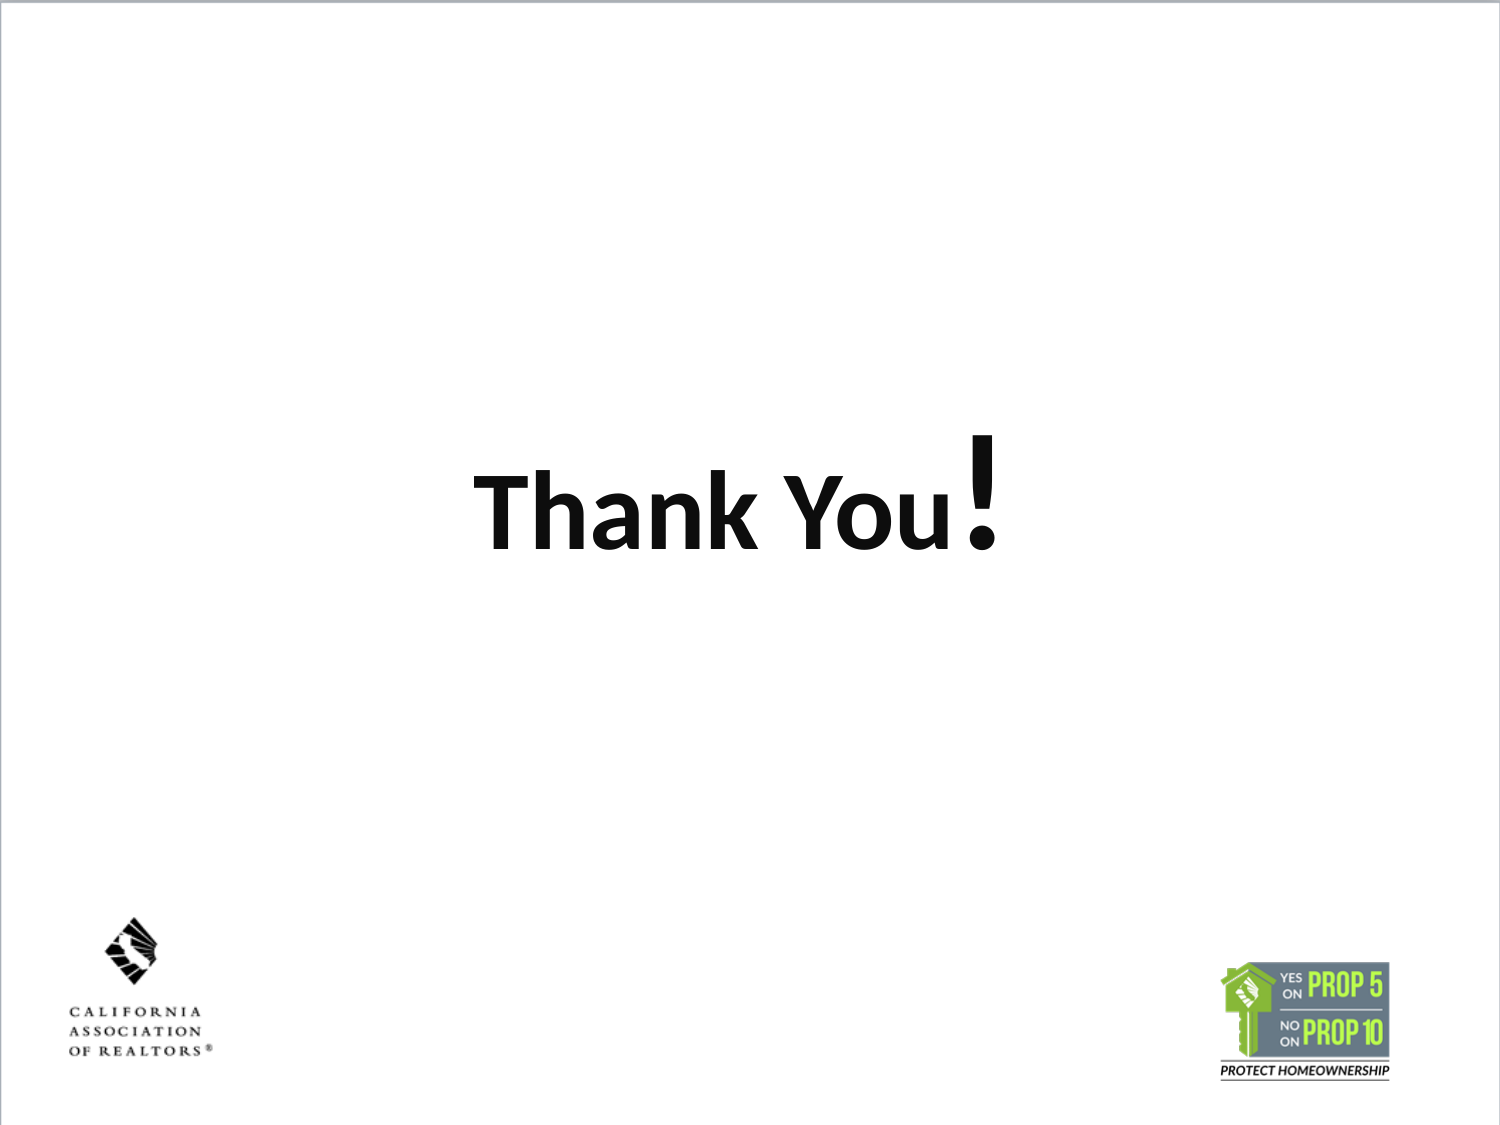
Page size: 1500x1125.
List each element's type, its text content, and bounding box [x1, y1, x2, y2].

picture [0, 0, 1500, 1125]
text_box Thank You! [458, 374, 1025, 590]
